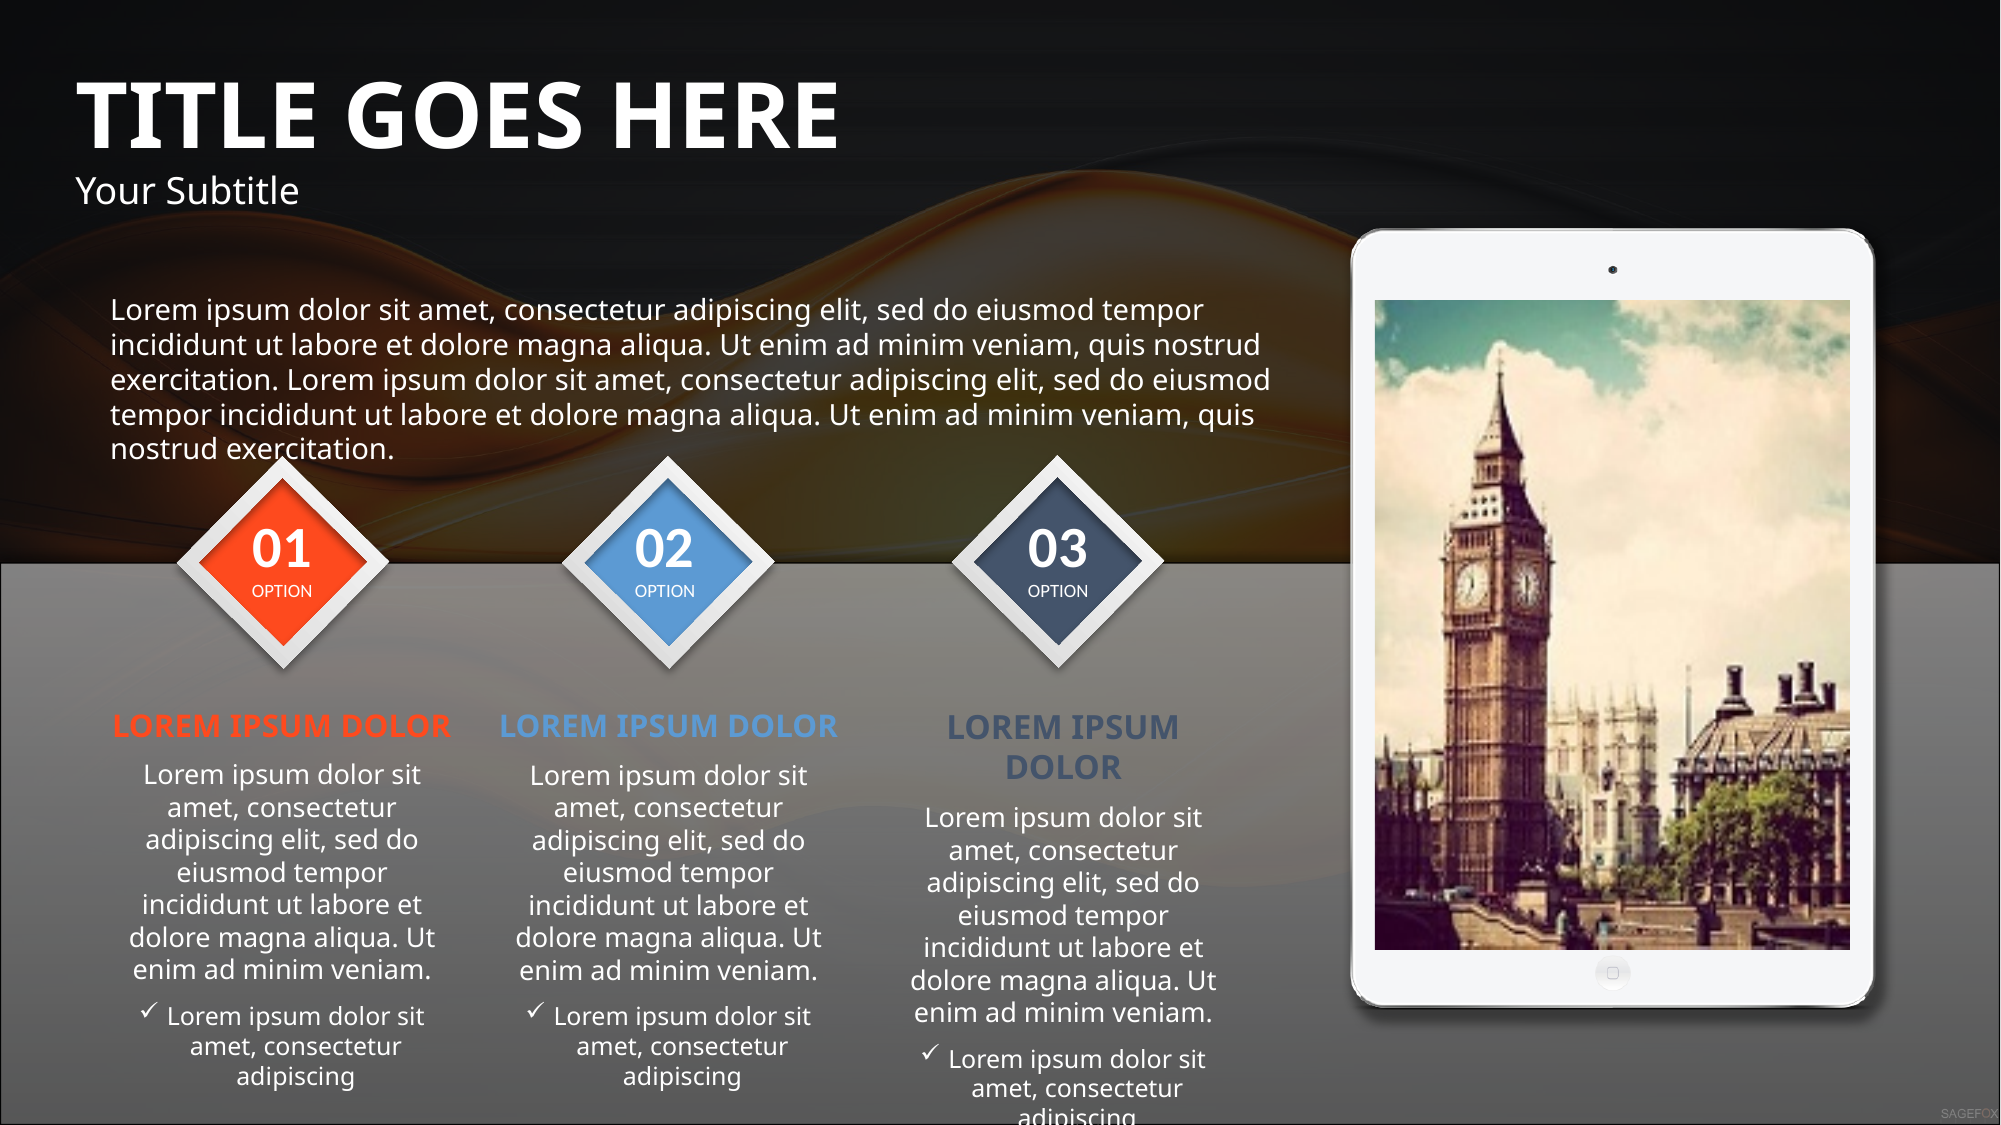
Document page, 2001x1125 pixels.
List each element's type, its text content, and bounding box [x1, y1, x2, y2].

text_box TITLE GOES HERE Your Subtitle [60, 49, 1036, 220]
text_box [0, 561, 2000, 1125]
text_box LOREM IPSUM DOLOR Lorem ipsum dolor sit amet, consectetur adipiscing elit, sed do eiusmod tempor incididunt ut labore et dolore magna aliqua. Ut enim ad minim veniam. Lorem ipsum dolor sit amet, consectetur adipiscing [95, 698, 469, 1098]
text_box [593, 487, 744, 638]
text_box Lorem ipsum dolor sit amet, consectetur adipiscing elit, sed do eiusmod tempor incididunt ut labore et dolore magna aliqua. Ut enim ad minim veniam, quis nostrud exercitation. Lorem ipsum dolor sit amet, consectetur adipiscing elit, sed do eiusmod tempor incididunt ut labore et dolore magna aliqua. Ut enim ad minim veniam, quis nostrud exercitation. [95, 283, 1287, 474]
text_box LOREM IPSUM DOLOR Lorem ipsum dolor sit amet, consectetur adipiscing elit, sed do eiusmod tempor incididunt ut labore et dolore magna aliqua. Ut enim ad minim veniam. Lorem ipsum dolor sit amet, consectetur adipiscing [481, 698, 856, 1098]
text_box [207, 487, 358, 638]
text_box LOREM IPSUM DOLOR Lorem ipsum dolor sit amet, consectetur adipiscing elit, sed do eiusmod tempor incididunt ut labore et dolore magna aliqua. Ut enim ad minim veniam. Lorem ipsum dolor sit amet, consectetur adipiscing [876, 698, 1250, 1125]
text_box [982, 486, 1133, 637]
picture [1287, 199, 1938, 1040]
